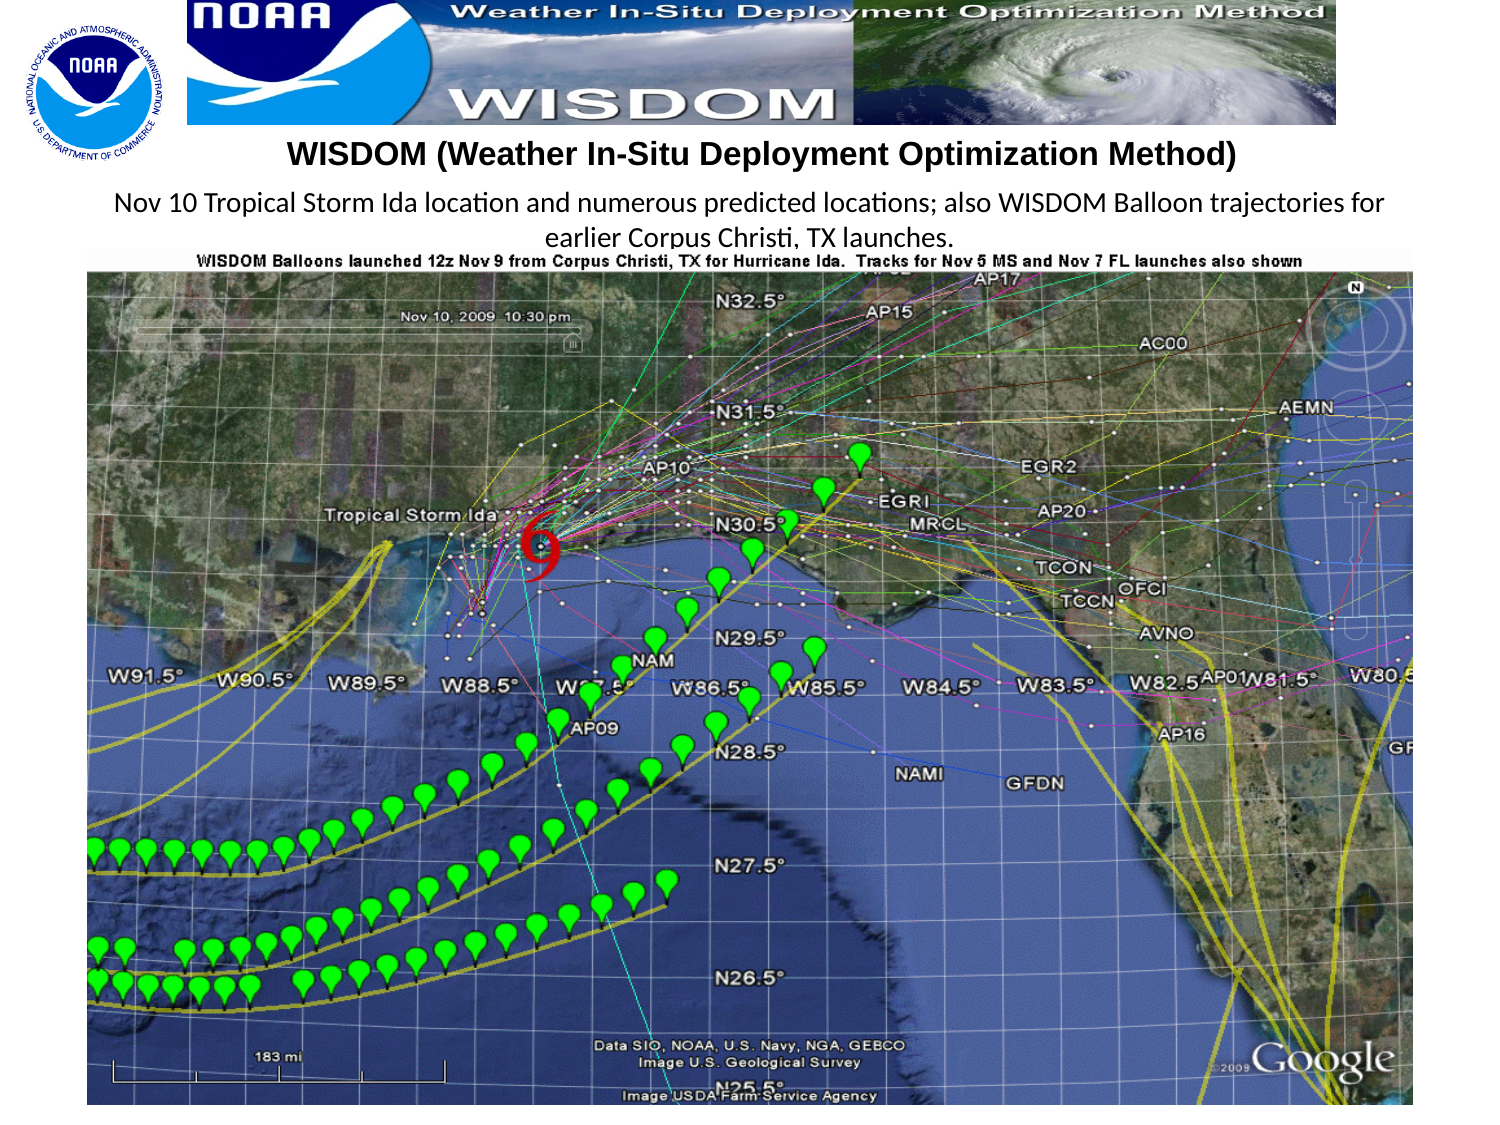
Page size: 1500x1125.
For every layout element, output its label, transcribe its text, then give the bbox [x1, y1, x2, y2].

picture [187, 0, 1336, 126]
picture [87, 249, 1413, 1105]
text_box WISDOM (Weather In-Situ Deployment Optimization Method) [187, 131, 1338, 199]
slide_number 11 [1416, 1042, 1425, 1103]
picture [24, 24, 163, 162]
title Nov 10 Tropical Storm Ida location and numerous predicted locations; also WISDOM Balloon trajectories for earlier Corpus Christi, TX launches. [74, 199, 1426, 238]
